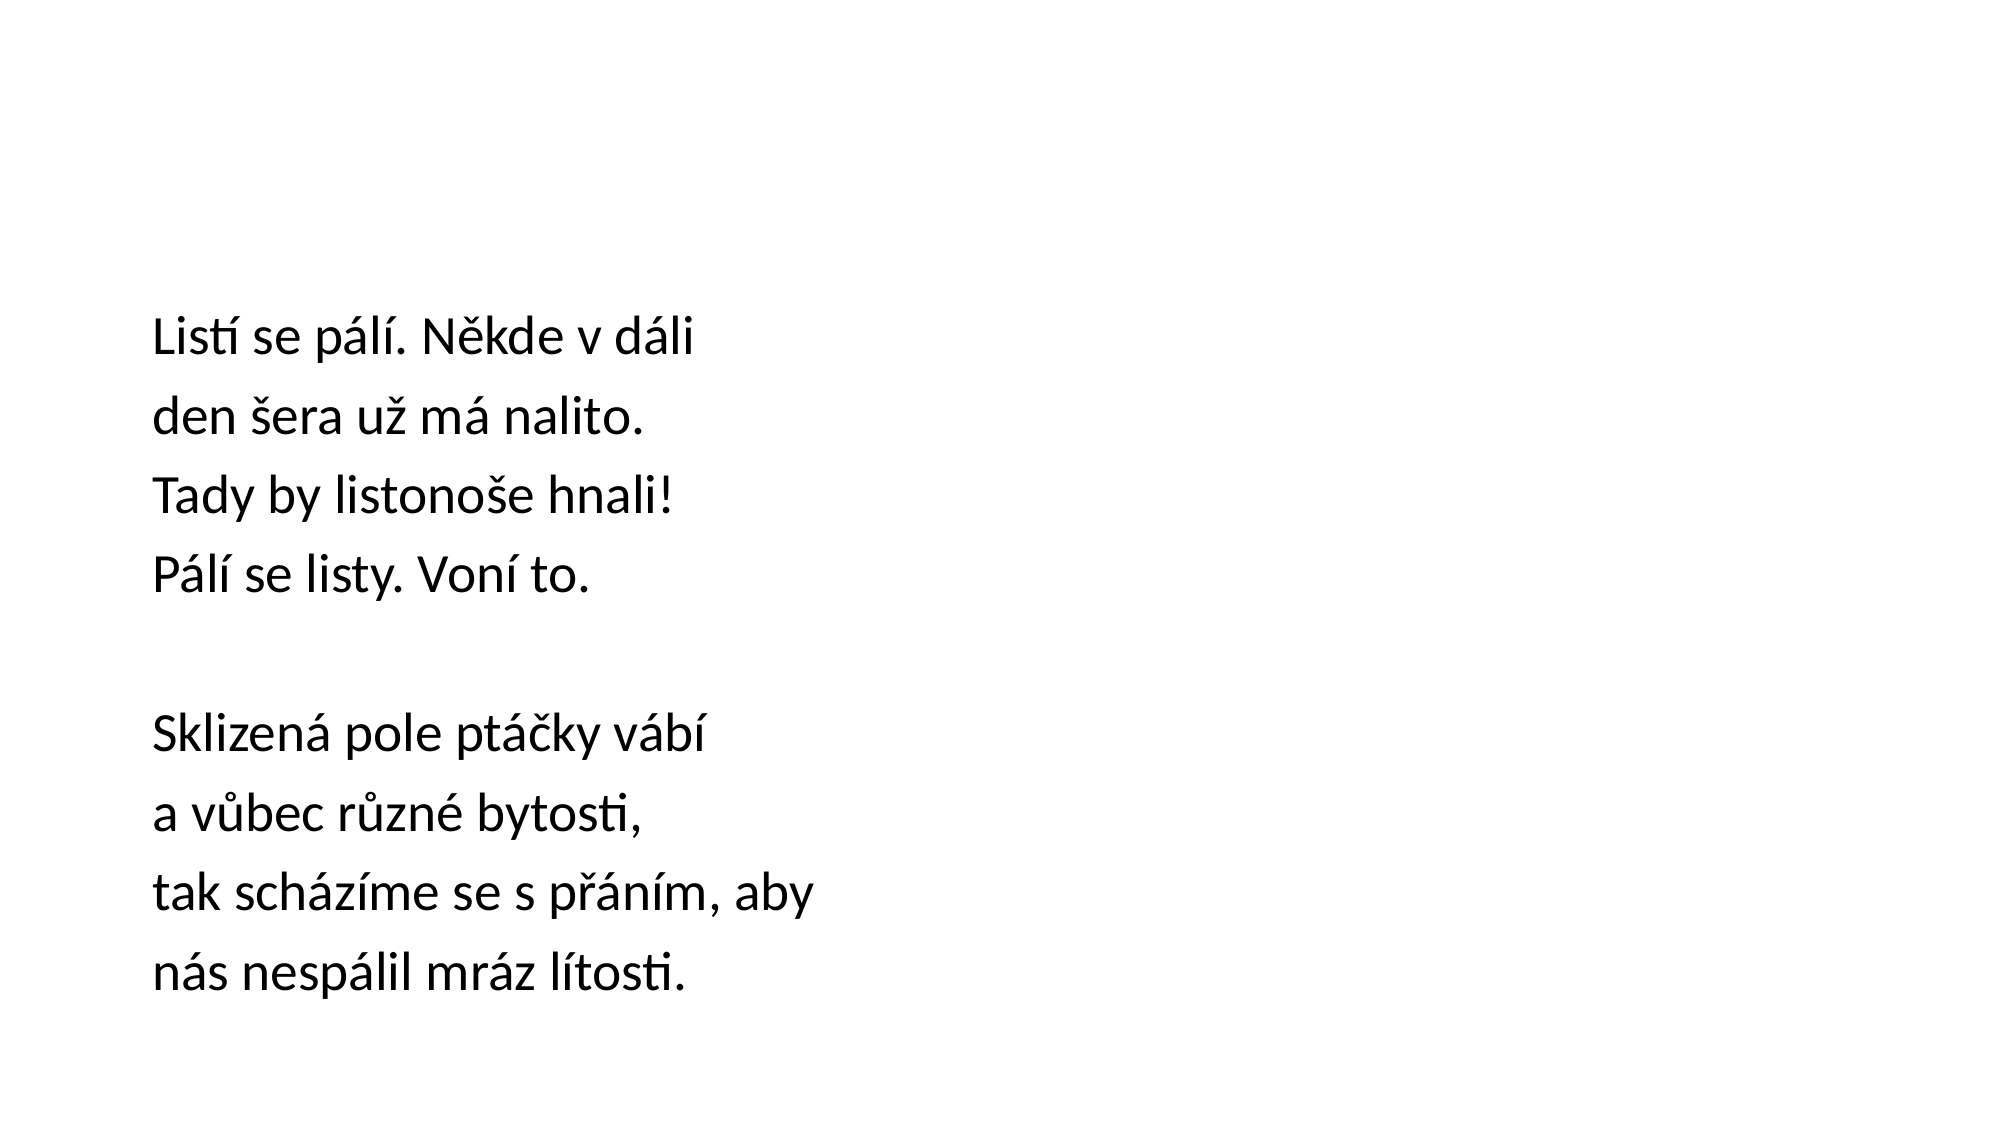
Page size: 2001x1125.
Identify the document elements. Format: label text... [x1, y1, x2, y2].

list Listí se pálí. Někde v dáli den šera už má nalito. Tady by listonoše hnali! Pálí se listy. Voní to. Sklizená pole ptáčky vábí a vůbec různé bytosti, tak scházíme se s přáním, aby nás nespálil mráz lítosti. [137, 299, 1863, 1014]
